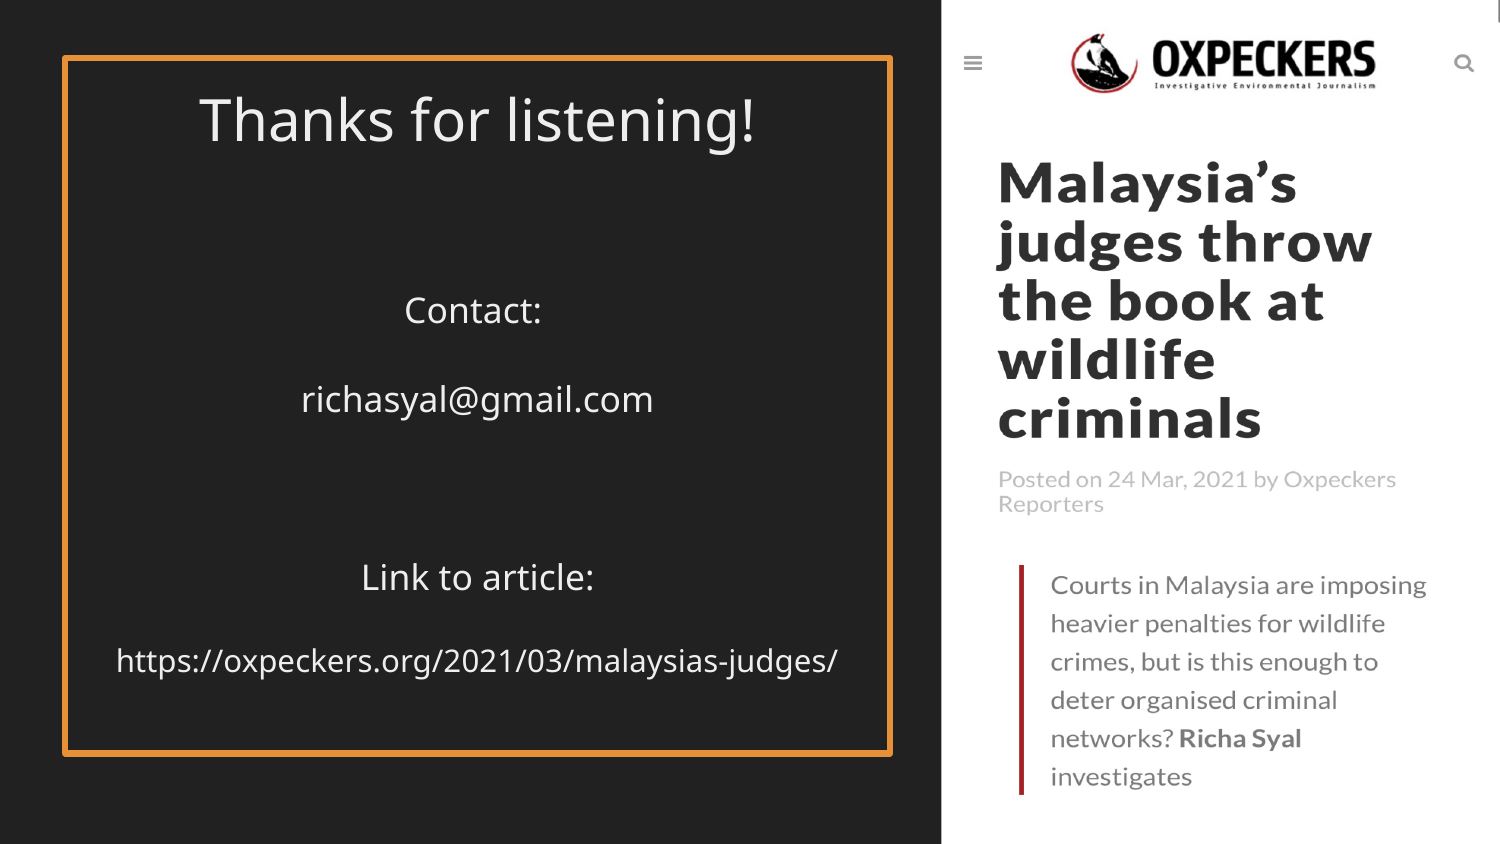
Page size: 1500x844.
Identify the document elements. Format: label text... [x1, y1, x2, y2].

subtitle Thanks for listening! Contact: richasyal@gmail.com Link to article: https://oxpeckers.org/2021/03/malaysias-judges/ [65, 58, 891, 754]
picture [941, 0, 1500, 844]
